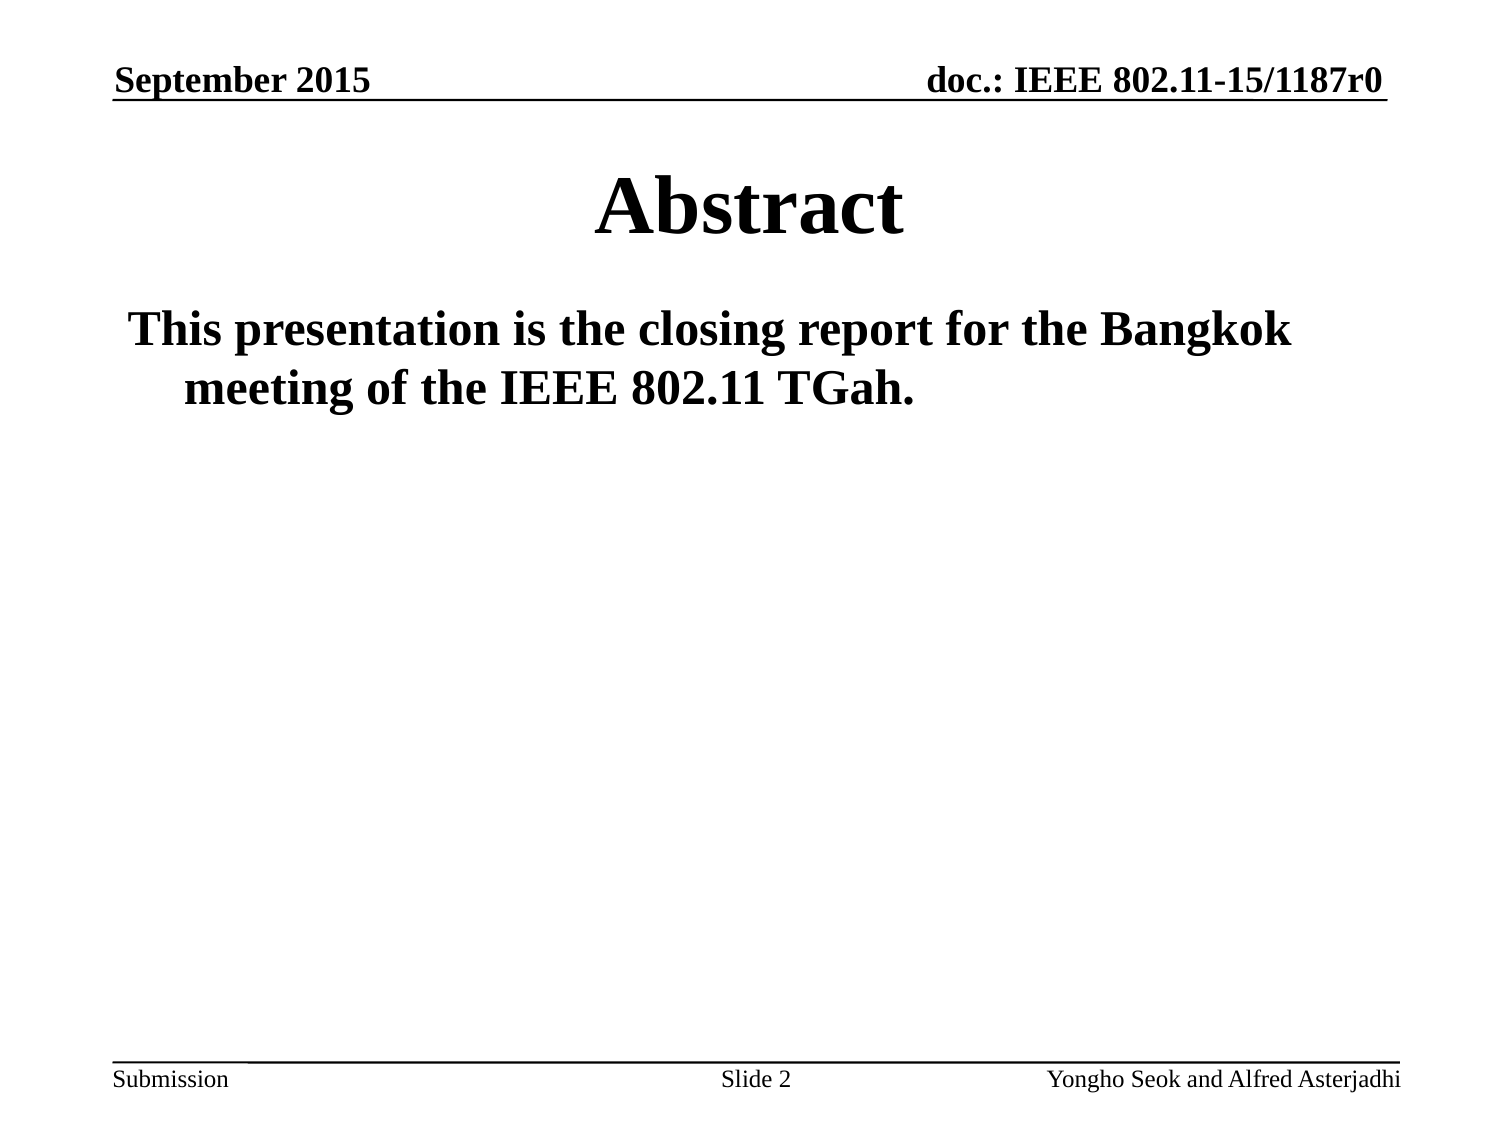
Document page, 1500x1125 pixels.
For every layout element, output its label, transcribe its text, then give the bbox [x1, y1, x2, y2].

footer Yongho Seok and Alfred Asterjadhi [1041, 1061, 1402, 1093]
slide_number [114, 54, 374, 101]
title Abstract [112, 112, 1388, 287]
slide_number Slide 2 [712, 1061, 800, 1093]
list This presentation is the closing report for the Bangkok meeting of the IEEE 802.11 TGah. [112, 287, 1426, 963]
